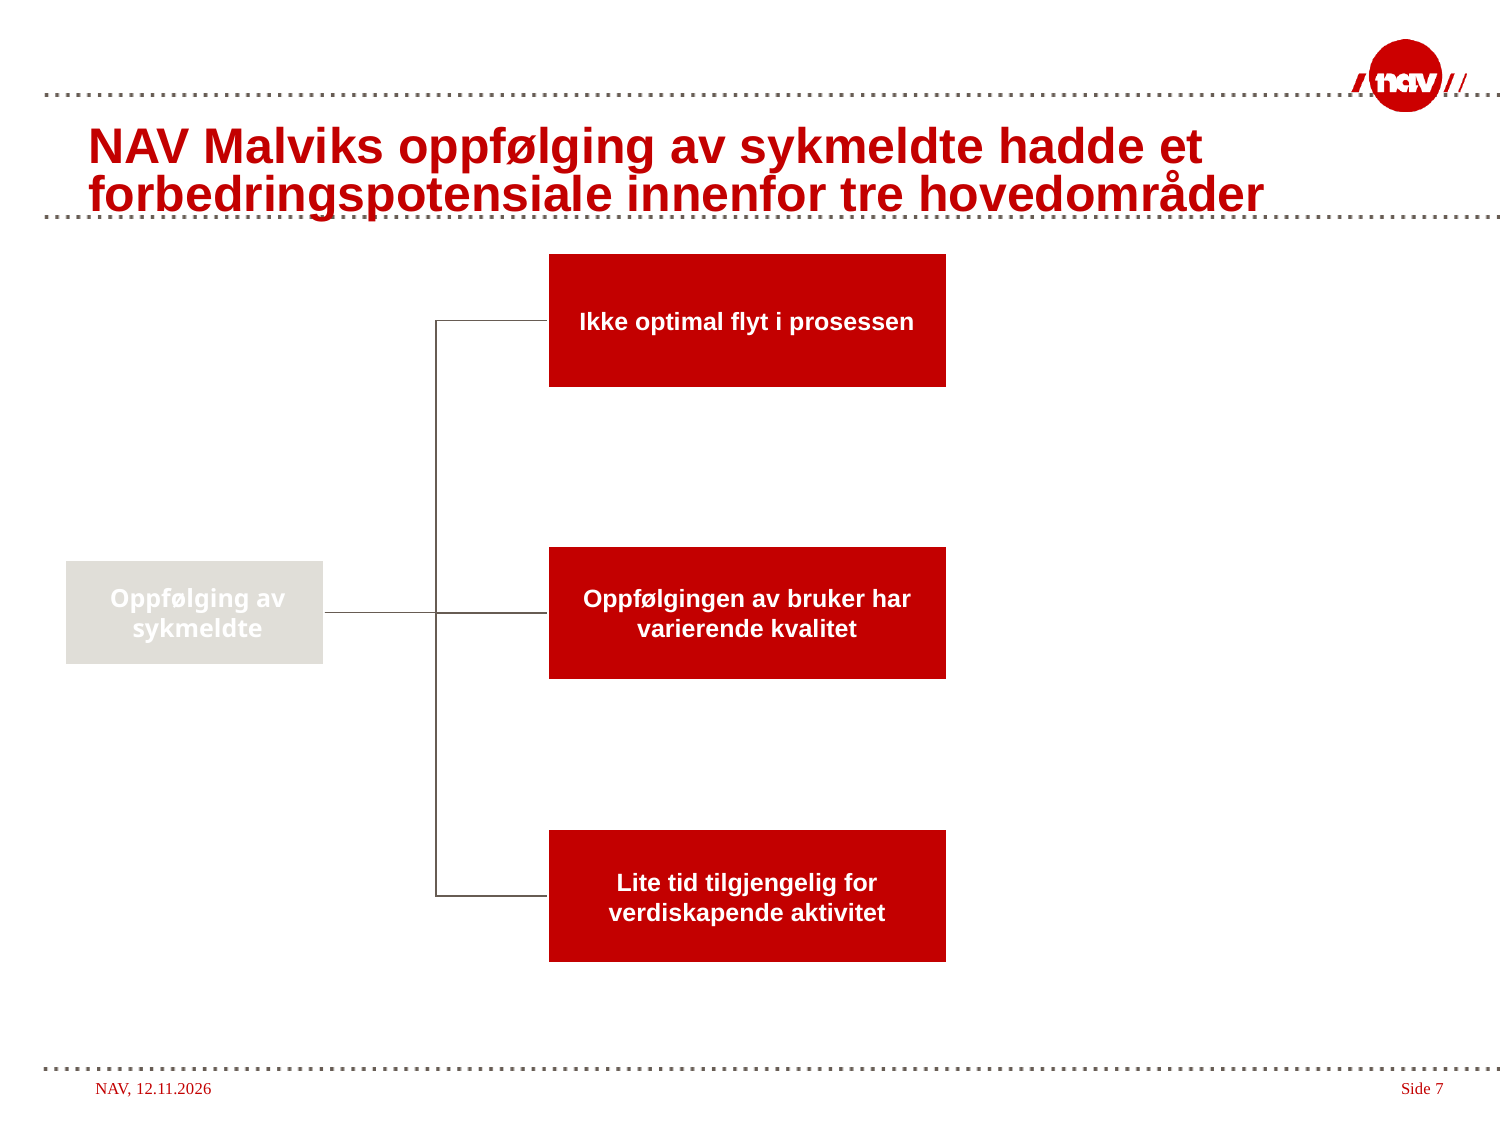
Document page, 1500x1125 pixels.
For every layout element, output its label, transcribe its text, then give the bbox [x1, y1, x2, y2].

picture [41, 215, 73, 219]
picture [41, 93, 73, 97]
text_box NAV Malviks oppfølging av sykmeldte hadde et forbedringspotensiale innenfor tre hovedområder [73, 42, 1461, 229]
text_box Oppfølging av sykmeldte [64, 559, 320, 666]
picture [1461, 215, 1500, 219]
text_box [326, 612, 546, 897]
text_box Lite tid tilgjengelig for verdiskapende aktivitet [547, 828, 948, 964]
picture [40, 1067, 1500, 1071]
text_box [326, 320, 546, 611]
text_box Oppfølgingen av bruker har varierende kvalitet [551, 545, 948, 681]
text_box Ikke optimal flyt i prosessen [547, 252, 948, 389]
picture [1351, 39, 1500, 112]
